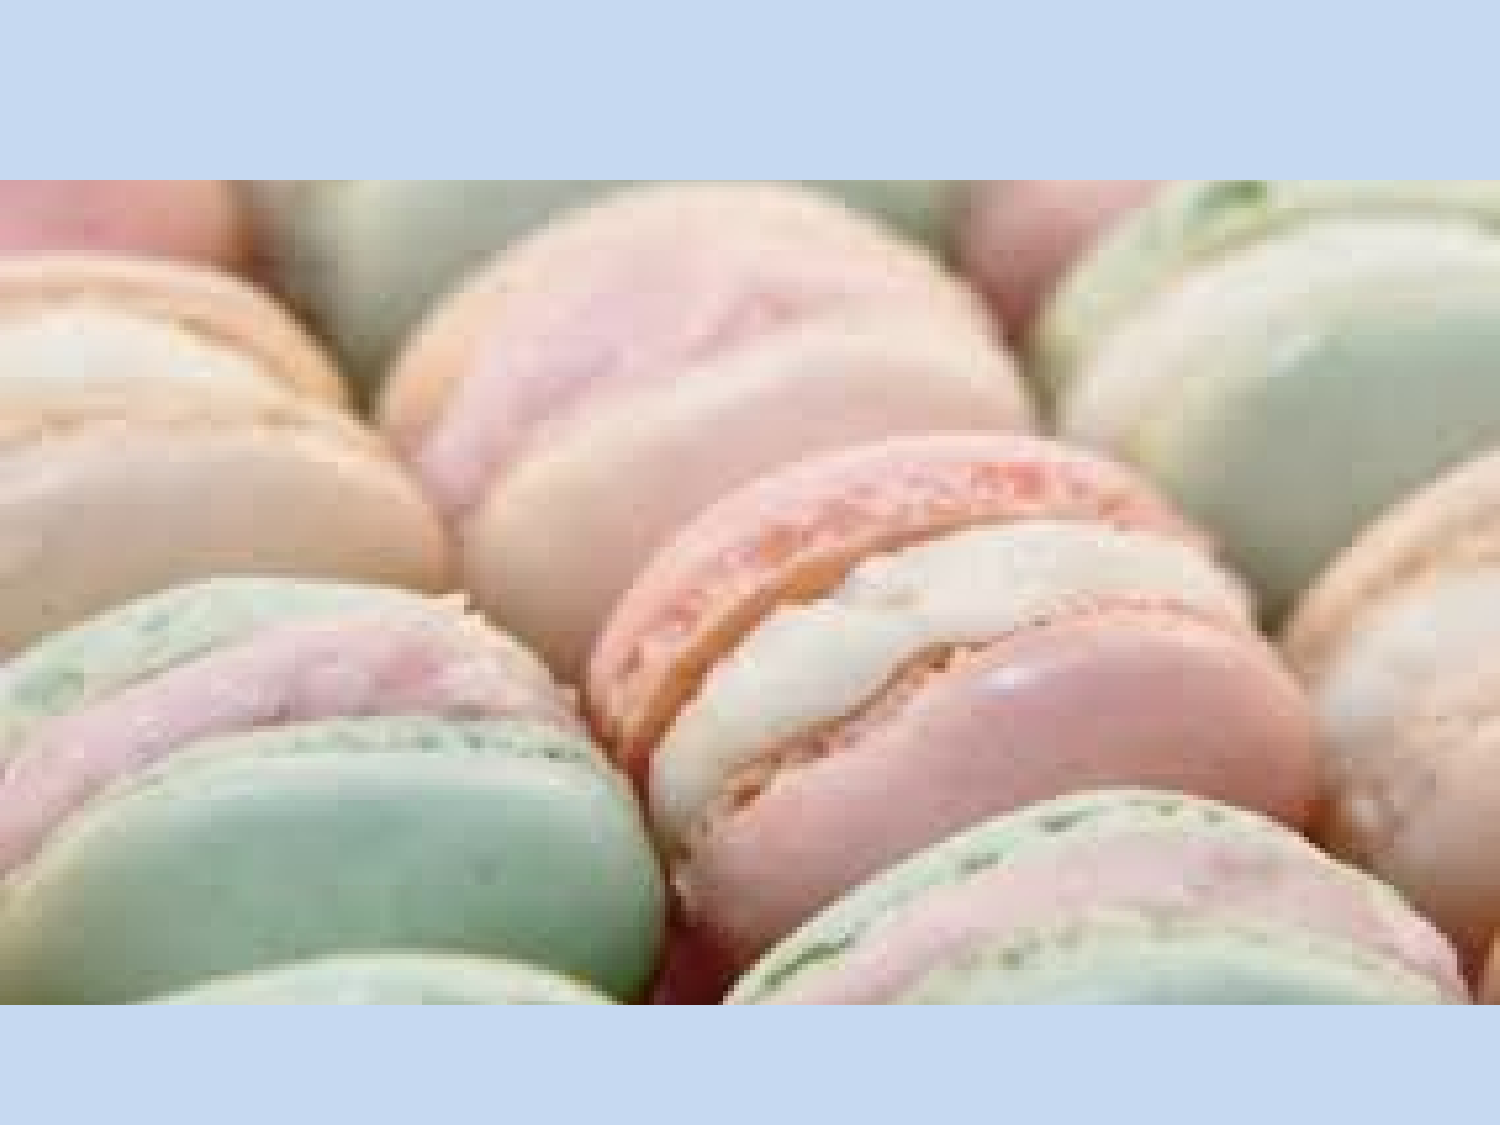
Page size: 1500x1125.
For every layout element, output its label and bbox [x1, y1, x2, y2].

list [0, 179, 1500, 1006]
